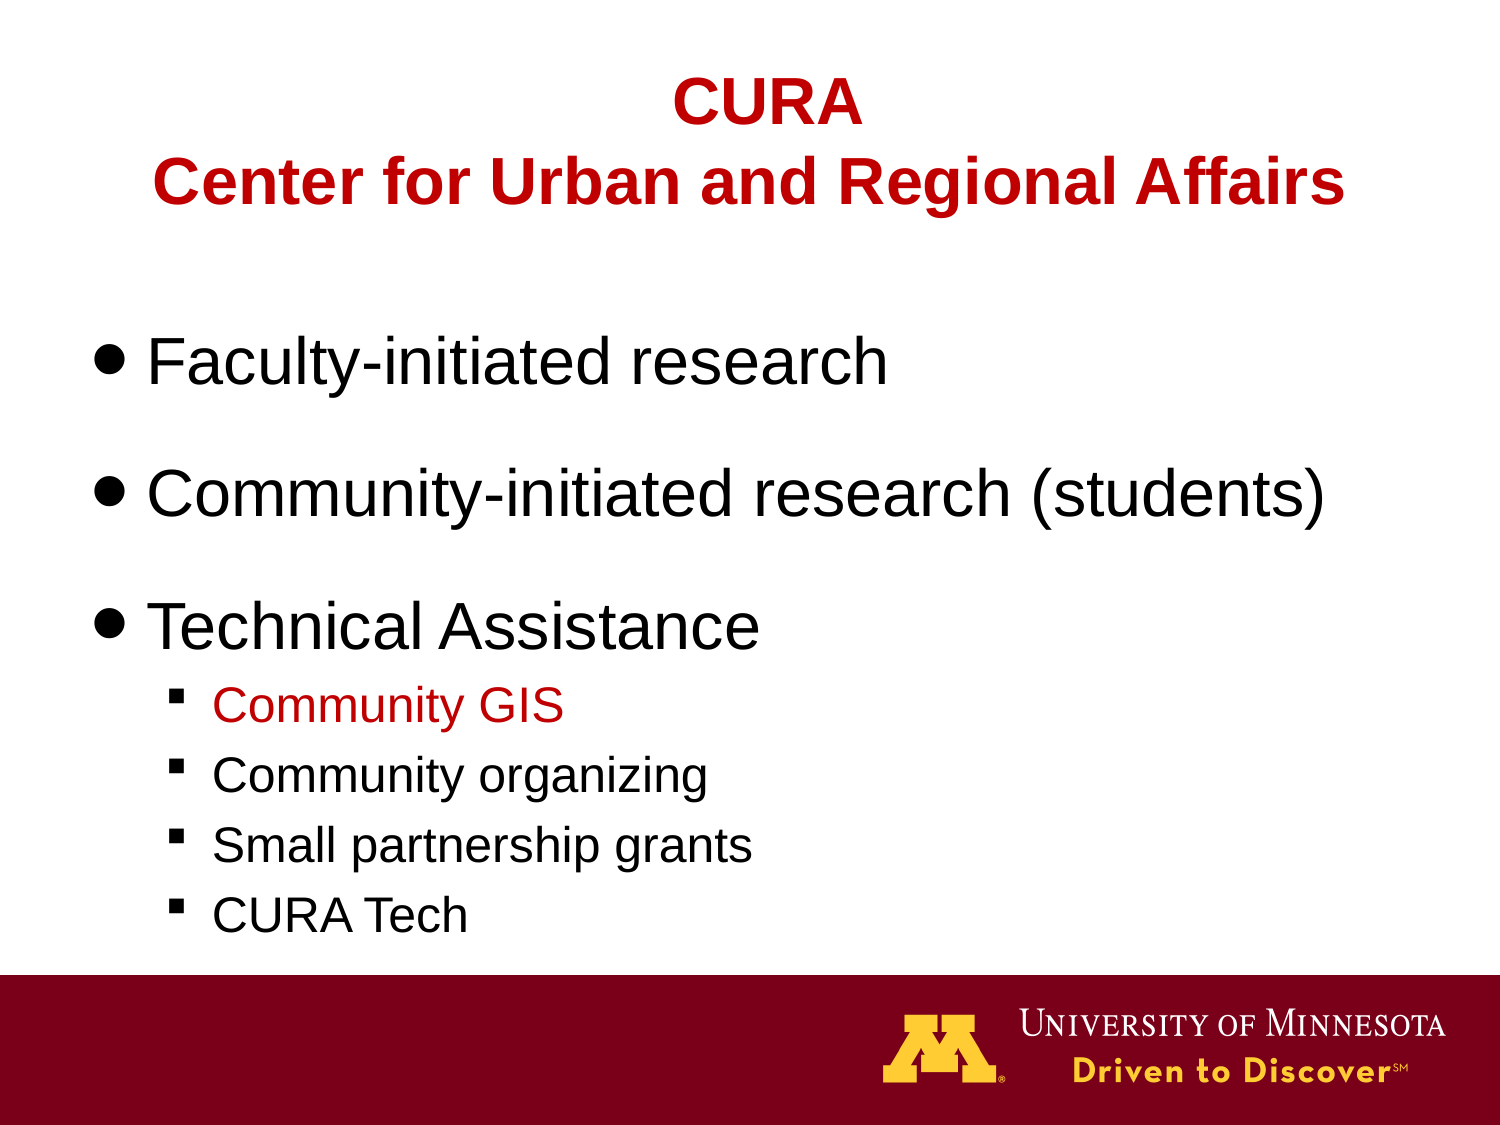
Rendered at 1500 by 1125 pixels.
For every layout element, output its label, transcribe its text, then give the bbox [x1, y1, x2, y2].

picture [0, 975, 1500, 1125]
list Faculty-initiated research Community-initiated research (students) Technical Assistance Community GIS Community organizing Small partnership grants CURA Tech [75, 262, 1425, 1078]
title CURA Center for Urban and Regional Affairs [75, 45, 1425, 233]
